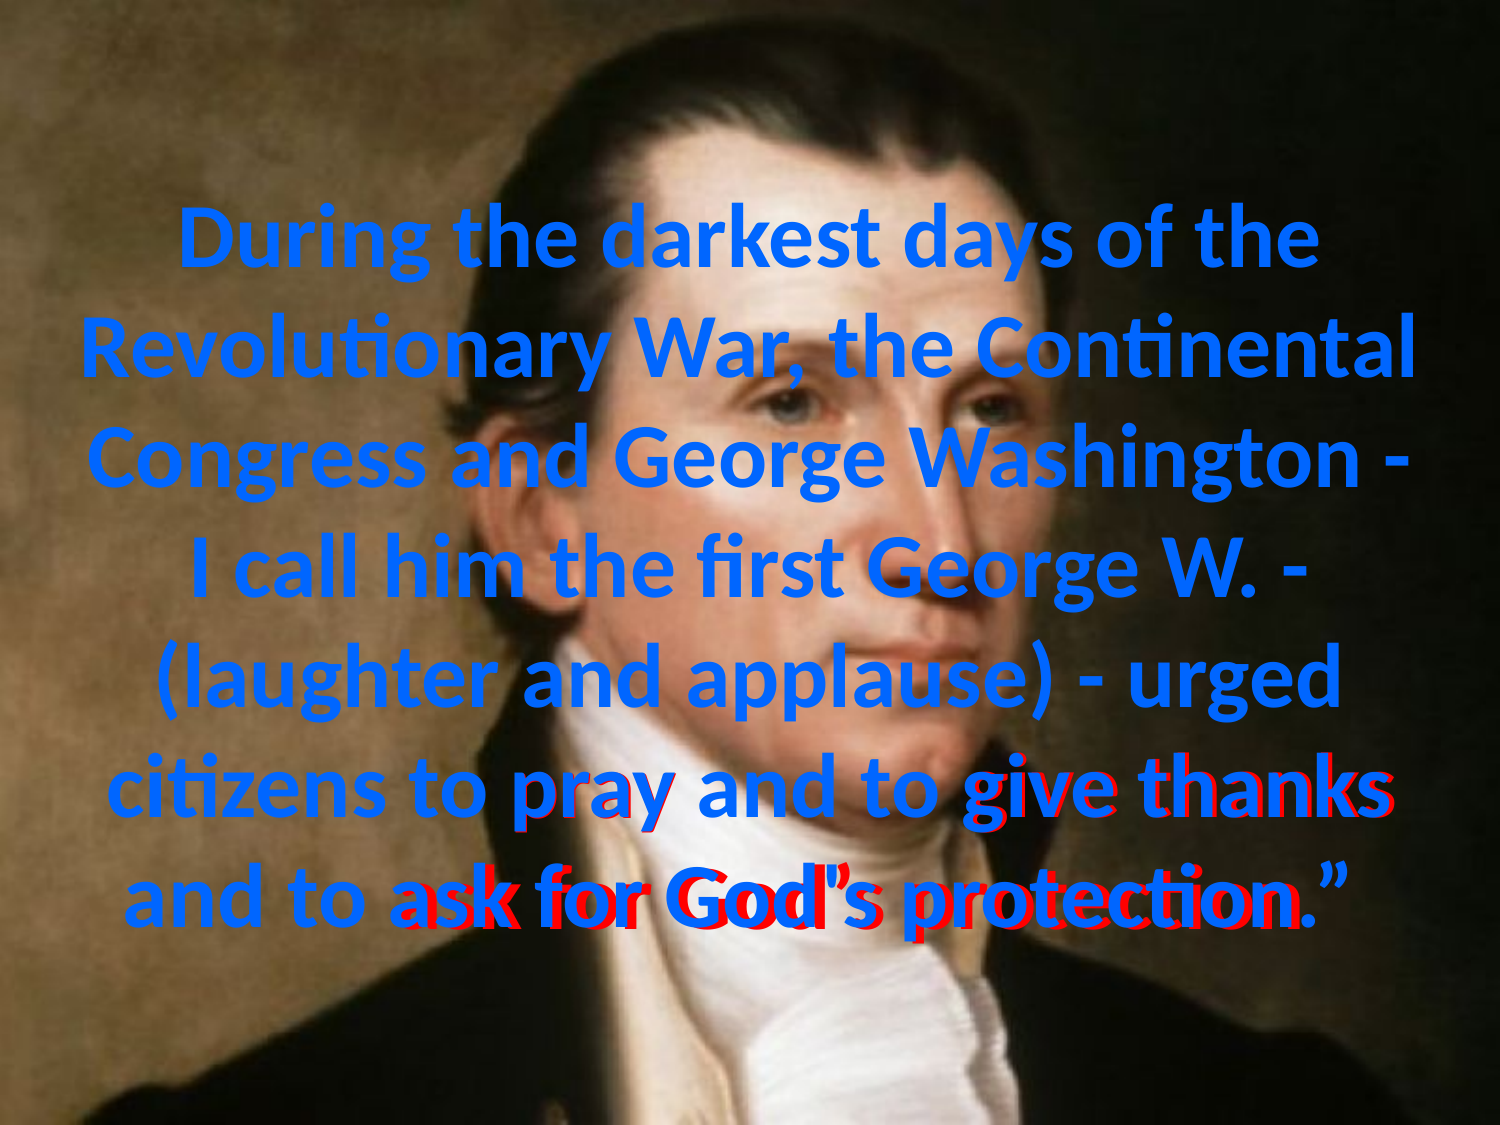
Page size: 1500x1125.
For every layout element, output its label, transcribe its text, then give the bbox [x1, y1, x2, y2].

picture [0, 0, 1500, 1125]
title During the darkest days of the Revolutionary War, the Continental Congress and George Washington - I call him the first George W. - (laughter and applause) - urged citizens to pray and to give thanks and to ask for God's protection.” [52, 154, 1448, 968]
